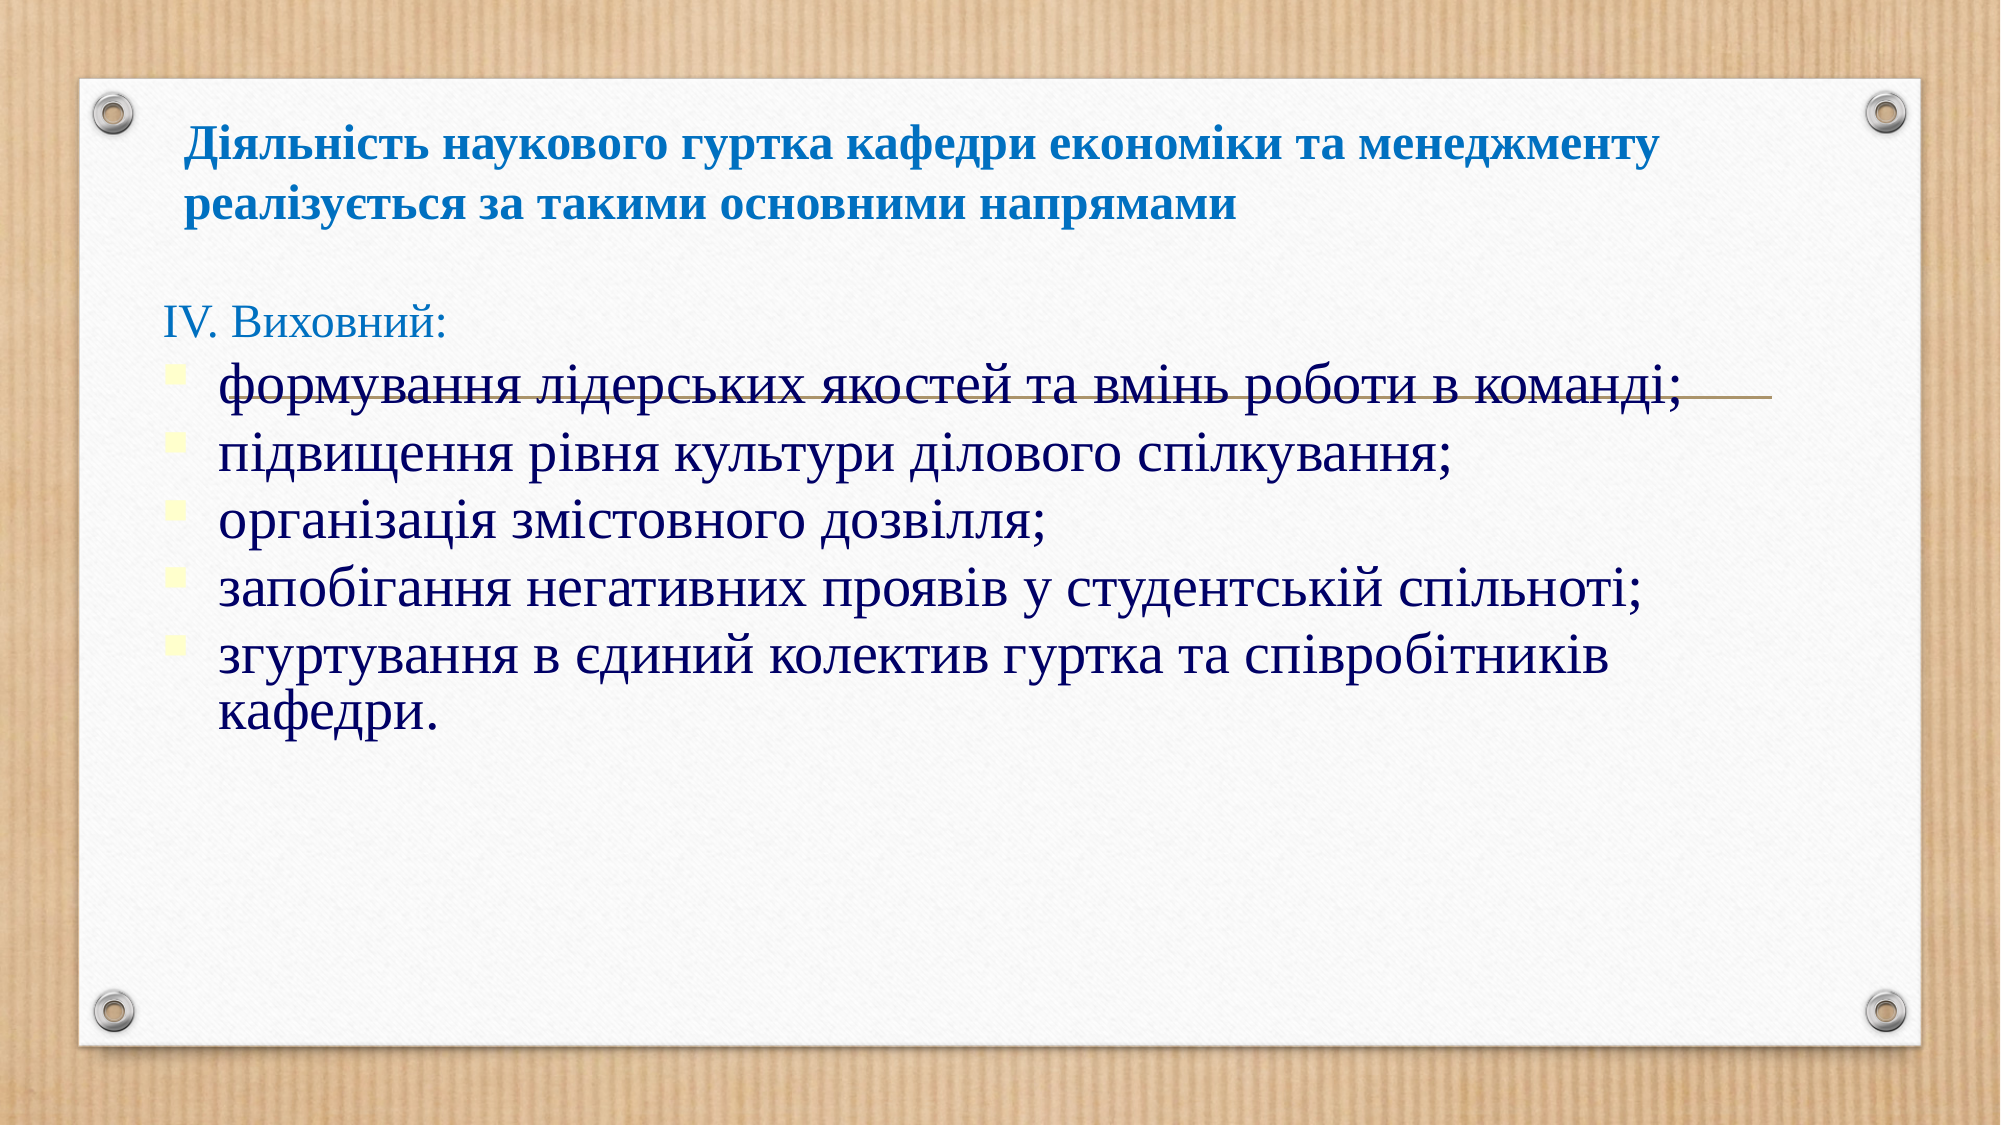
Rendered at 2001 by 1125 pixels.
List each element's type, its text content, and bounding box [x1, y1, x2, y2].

text_box Діяльність наукового гуртка кафедри економіки та менеджменту реалізується за такими основними напрямами [169, 101, 1866, 237]
picture [0, 0, 2001, 1125]
text_box IV. Виховний: формування лідерських якостей та вмінь роботи в команді; підвищення рівня культури ділового спілкування; організація змістовного дозвілля; запобігання негативних проявів у студентській спільноті; згуртування в єдиний колектив гуртка та співробітників кафедри. [147, 293, 1794, 749]
